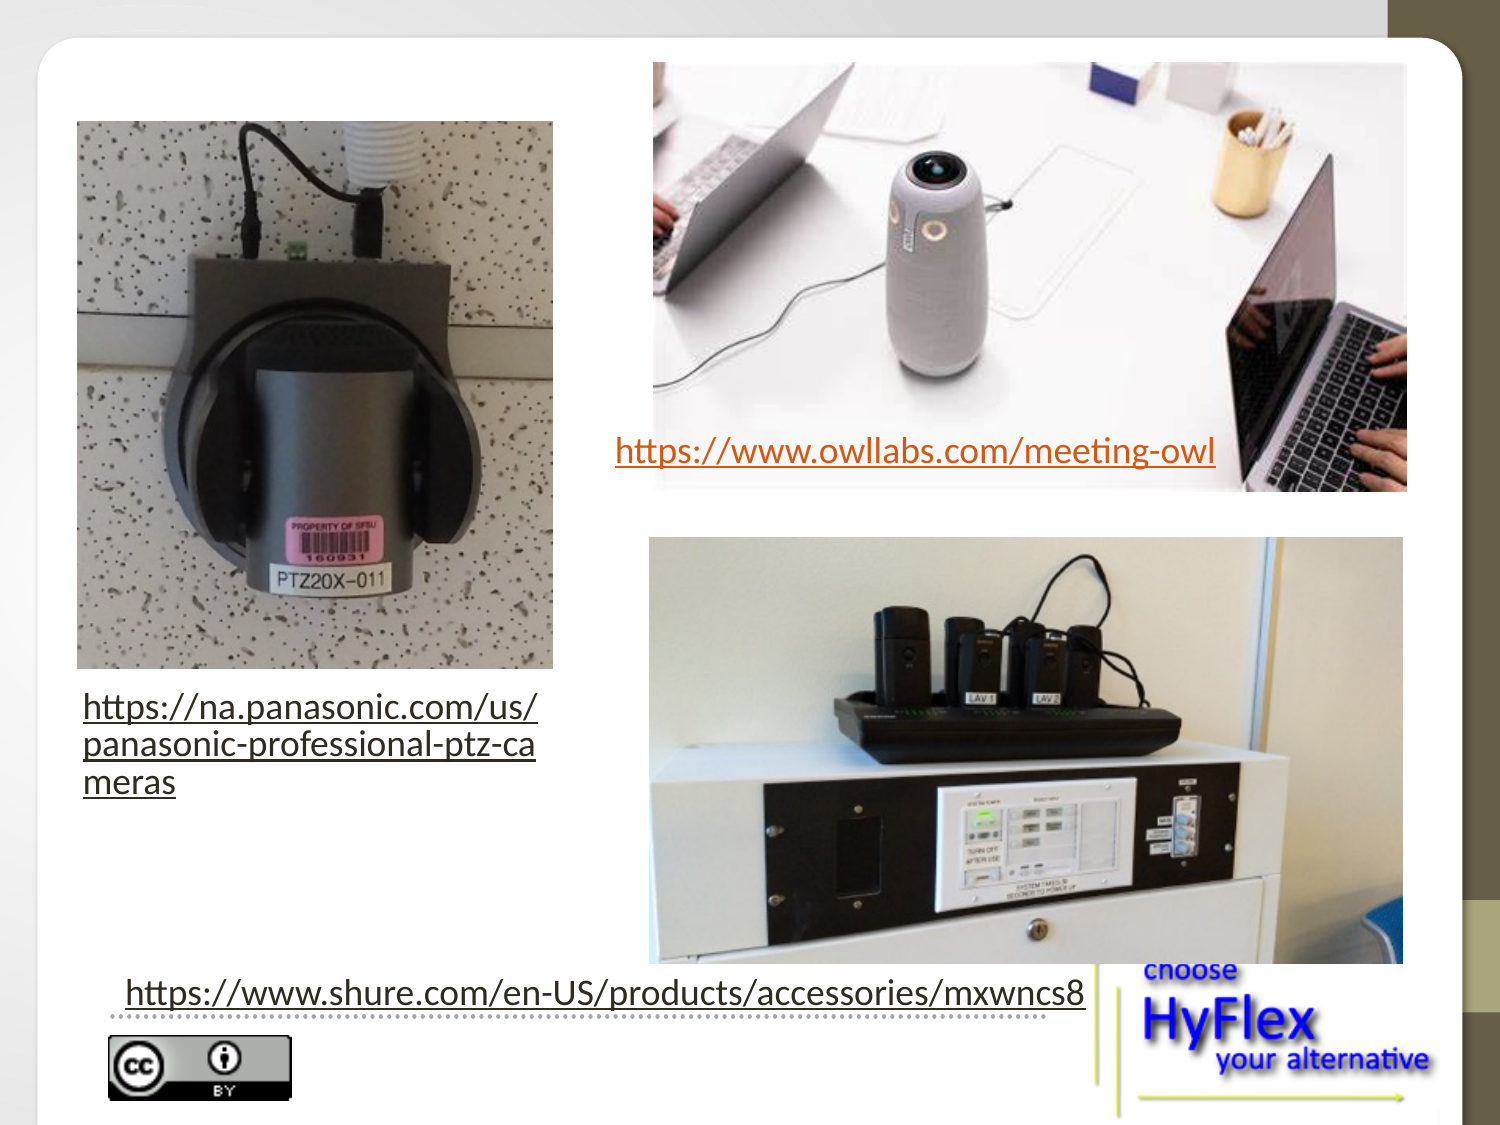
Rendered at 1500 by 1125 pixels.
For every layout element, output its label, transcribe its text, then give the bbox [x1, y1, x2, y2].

text_box https://www.shure.com/en-US/products/accessories/mxwncs8 [110, 960, 1148, 1020]
picture [108, 1035, 292, 1101]
text_box https://www.owllabs.com/meeting-owl [599, 418, 650, 478]
picture [652, 61, 1407, 492]
picture [649, 536, 1440, 1125]
text_box https://na.panasonic.com/us/panasonic-professional-ptz-cameras [67, 674, 568, 780]
picture [77, 121, 554, 670]
